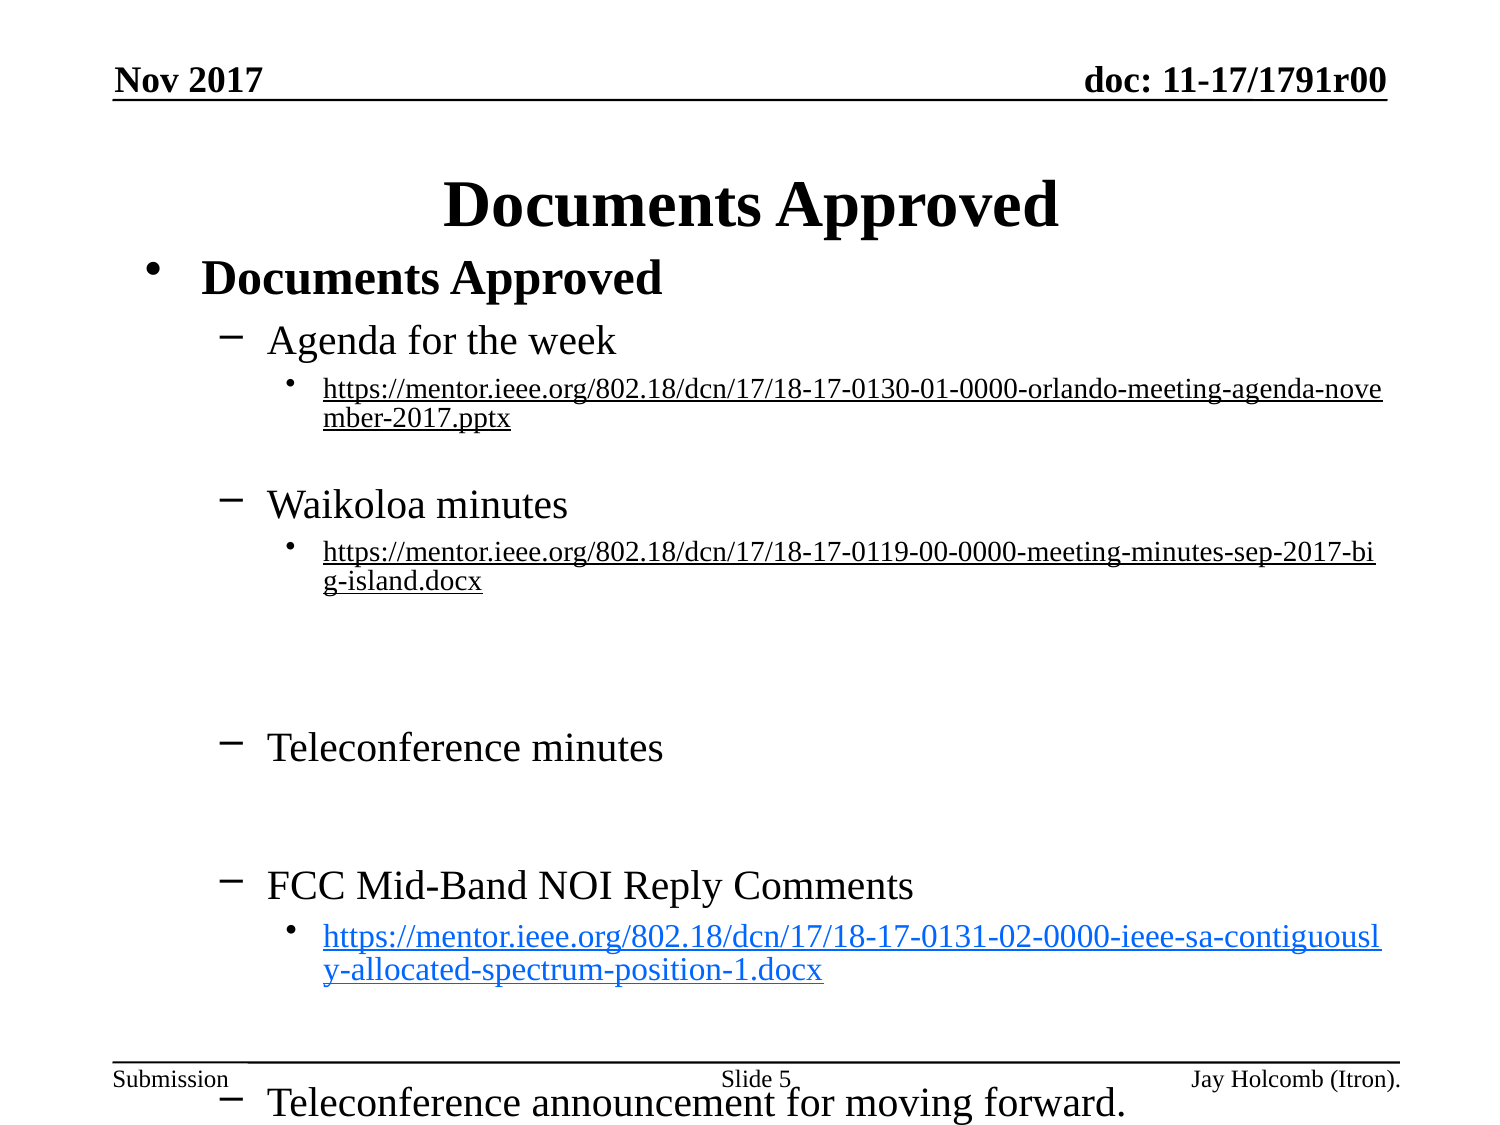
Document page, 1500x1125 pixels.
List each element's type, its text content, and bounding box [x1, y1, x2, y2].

footer Jay Holcomb (Itron). [1188, 1061, 1402, 1093]
slide_number Slide 5 [712, 1061, 800, 1093]
title Documents Approved [114, 112, 1390, 288]
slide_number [114, 54, 265, 101]
list Documents Approved Agenda for the week https://mentor.ieee.org/802.18/dcn/17/18-17-0130-01-0000-orlando-meeting-agenda-november-2017.pptx Waikoloa minutes https://mentor.ieee.org/802.18/dcn/17/18-17-0119-00-0000-meeting-minutes-sep-2017-big-island.docx Teleconference minutes FCC Mid-Band NOI Reply Comments https://mentor.ieee.org/802.18/dcn/17/18-17-0131-02-0000-ieee-sa-contiguously-allocated-spectrum-position-1.docx Teleconference announcement for moving forward. [129, 237, 1406, 913]
